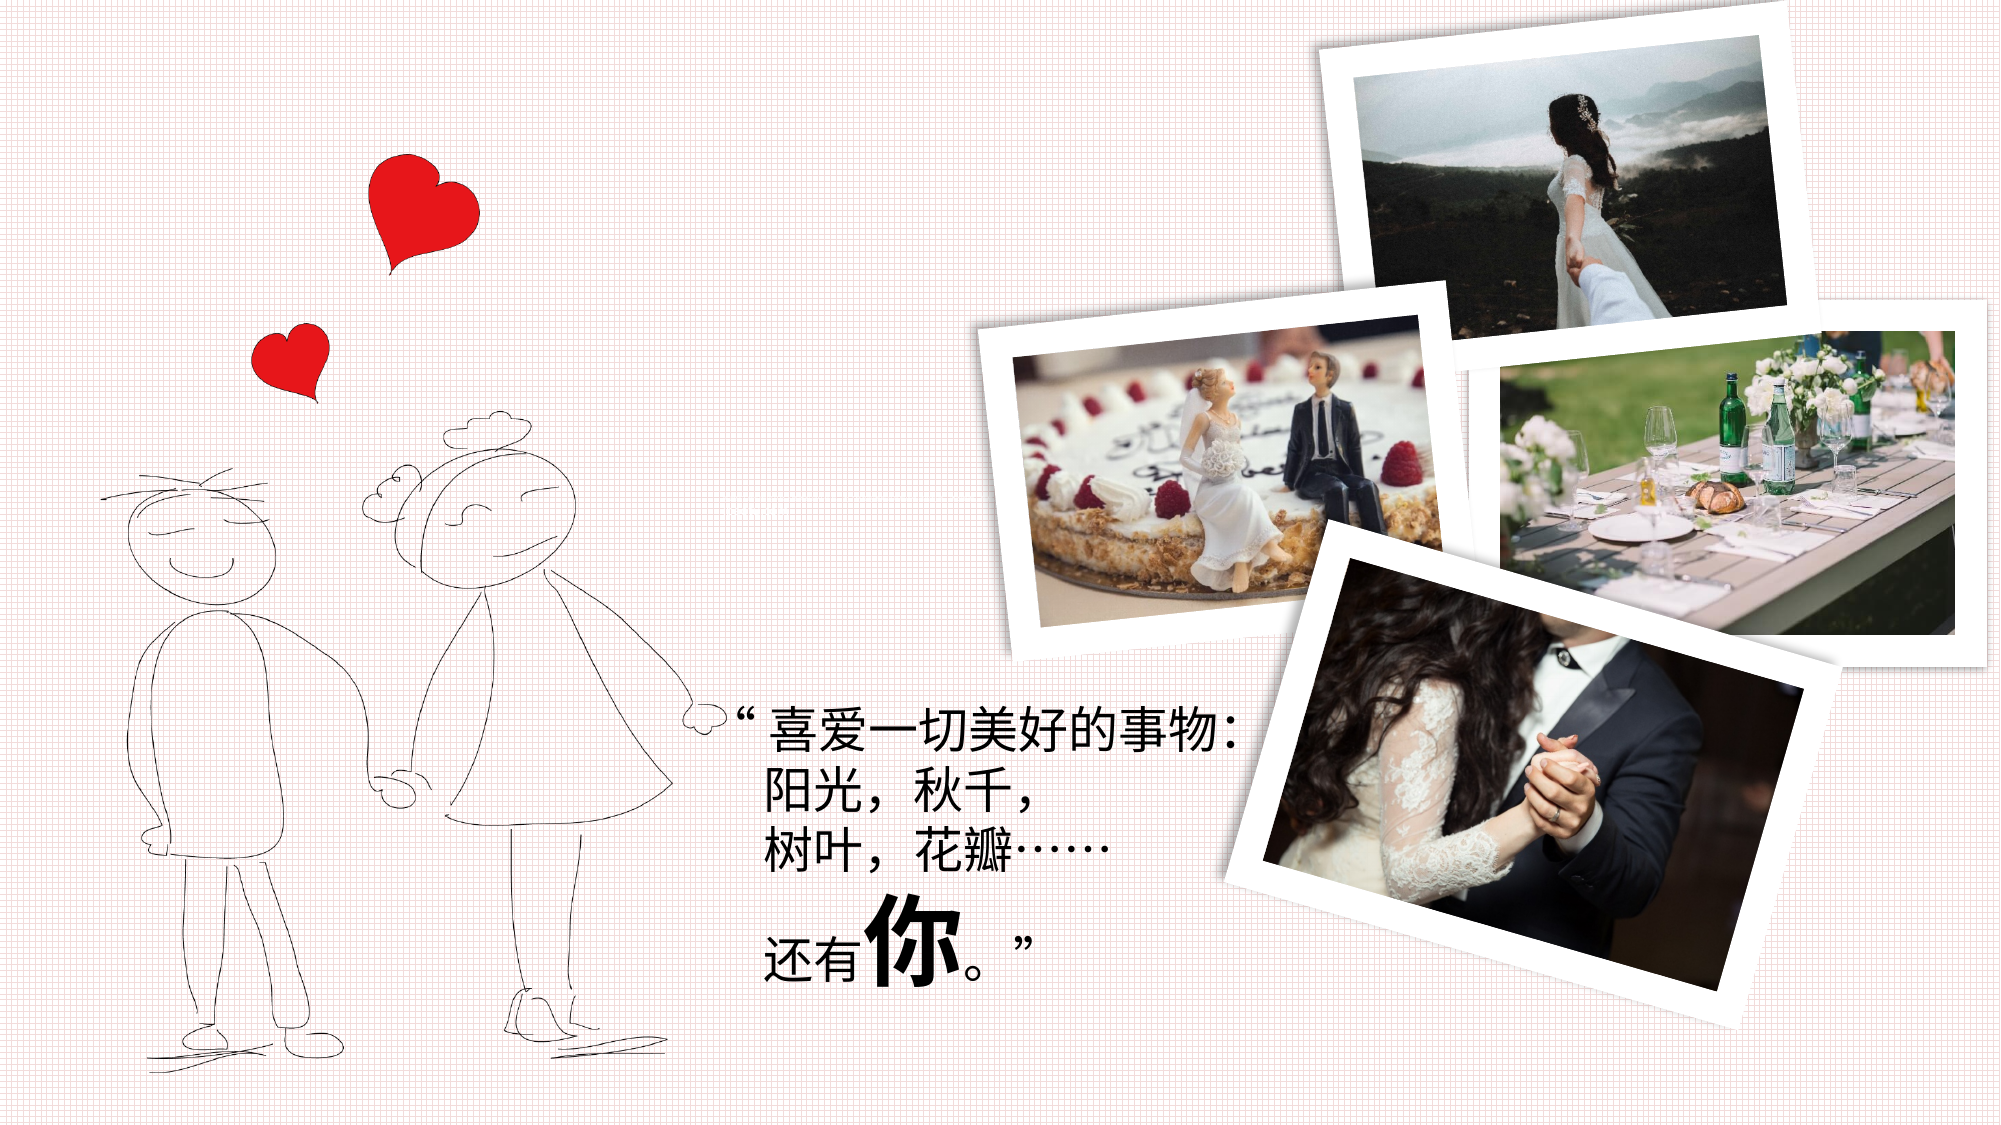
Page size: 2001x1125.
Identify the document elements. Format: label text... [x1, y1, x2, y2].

text_box “喜爱一切美好的事物： 阳光，秋千， 树叶，花瓣…… 还有你。” [727, 691, 1309, 1007]
picture [1013, 36, 1956, 991]
picture [100, 154, 727, 1073]
